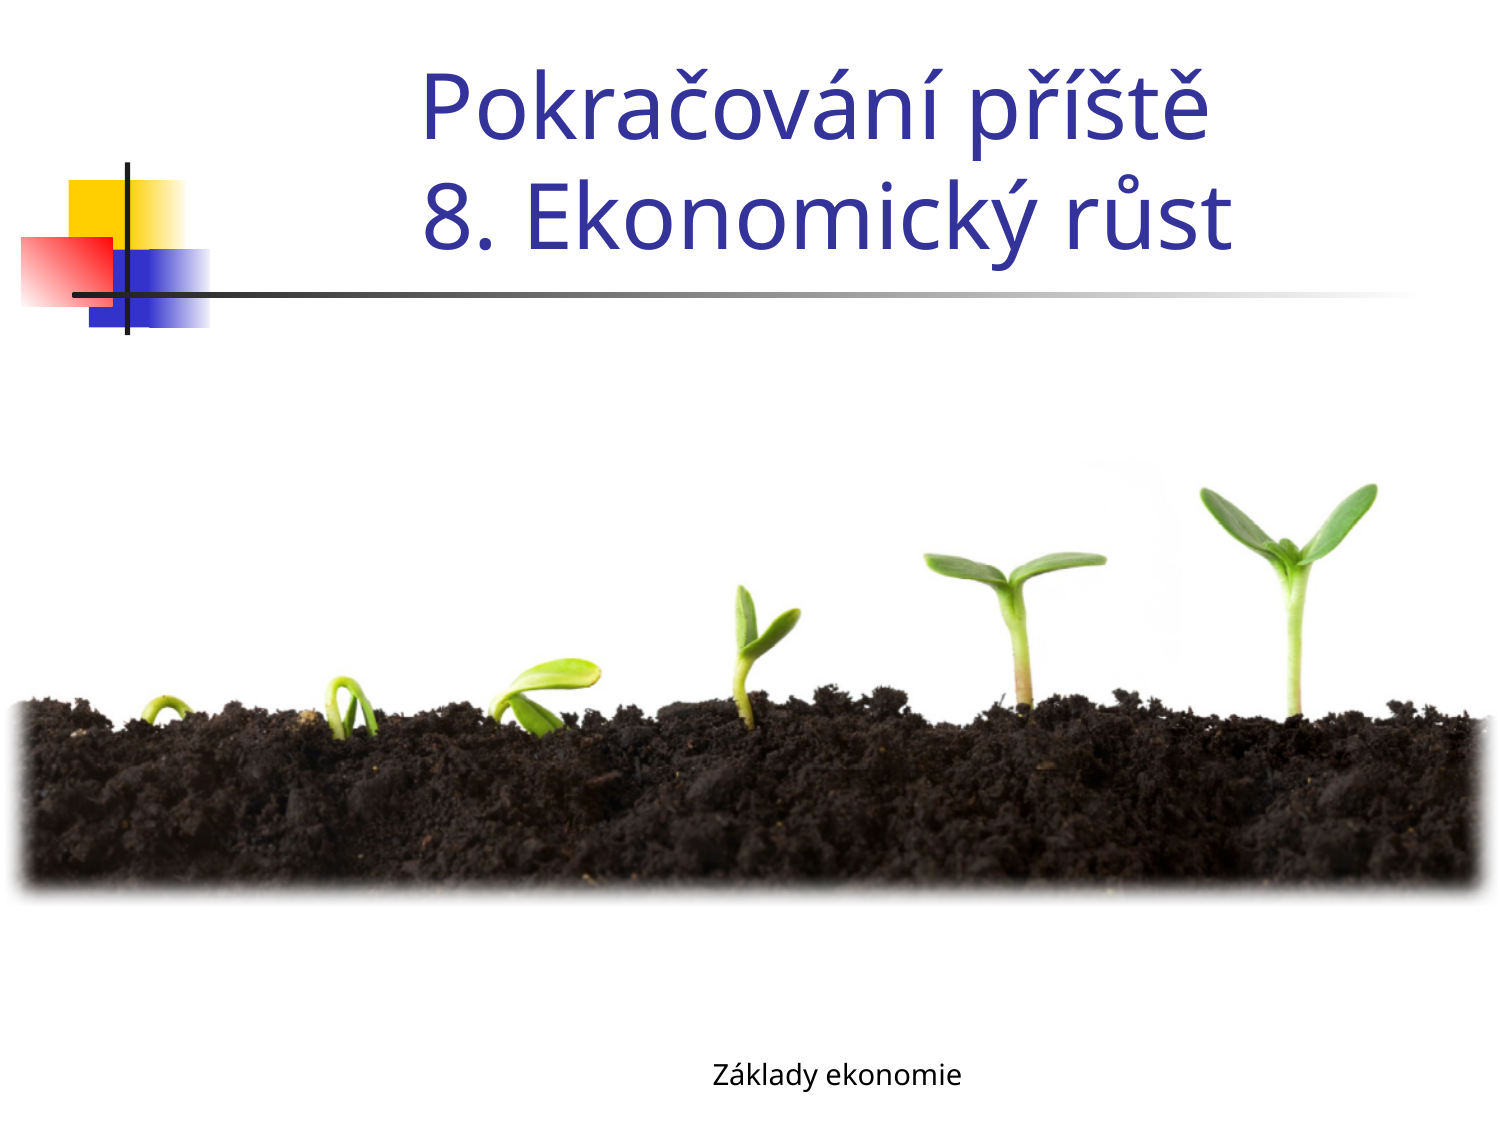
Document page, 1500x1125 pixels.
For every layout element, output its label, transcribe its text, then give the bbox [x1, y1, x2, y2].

picture [5, 361, 1498, 906]
footer Základy ekonomie [600, 1024, 1075, 1100]
title Pokračování příště 8. Ekonomický růst [188, 35, 1468, 275]
